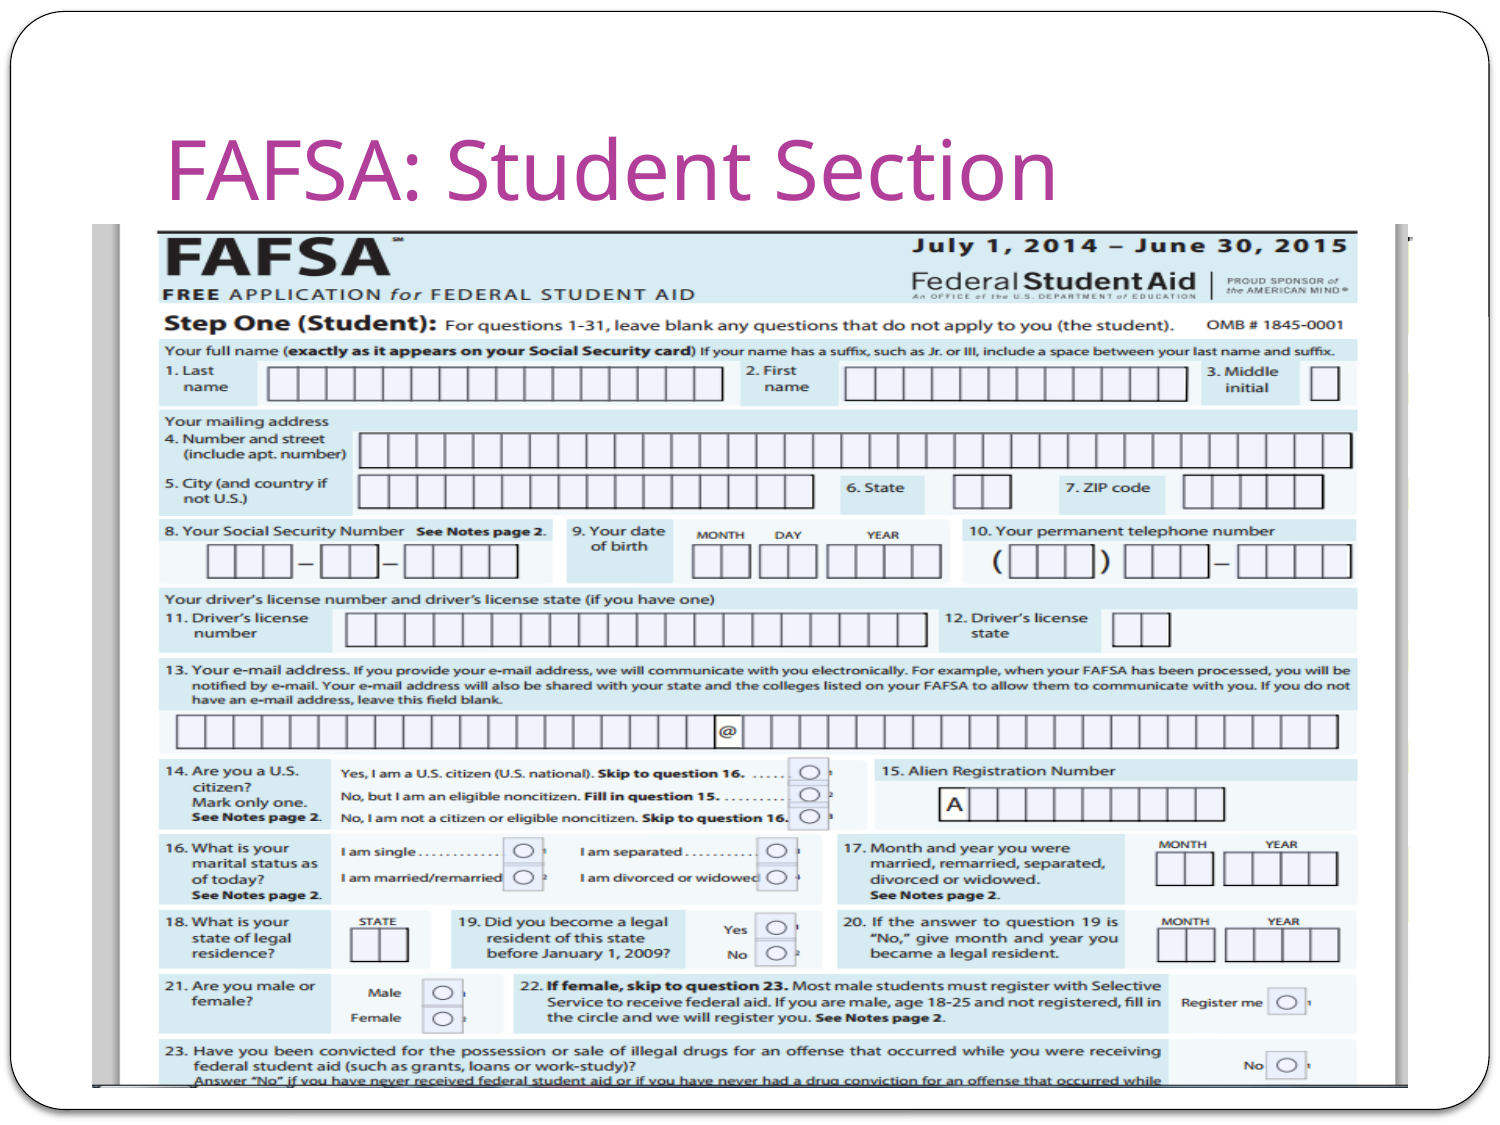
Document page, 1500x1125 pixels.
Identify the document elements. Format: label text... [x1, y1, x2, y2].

title FAFSA: Student Section [150, 45, 1425, 233]
picture [91, 224, 1408, 1088]
